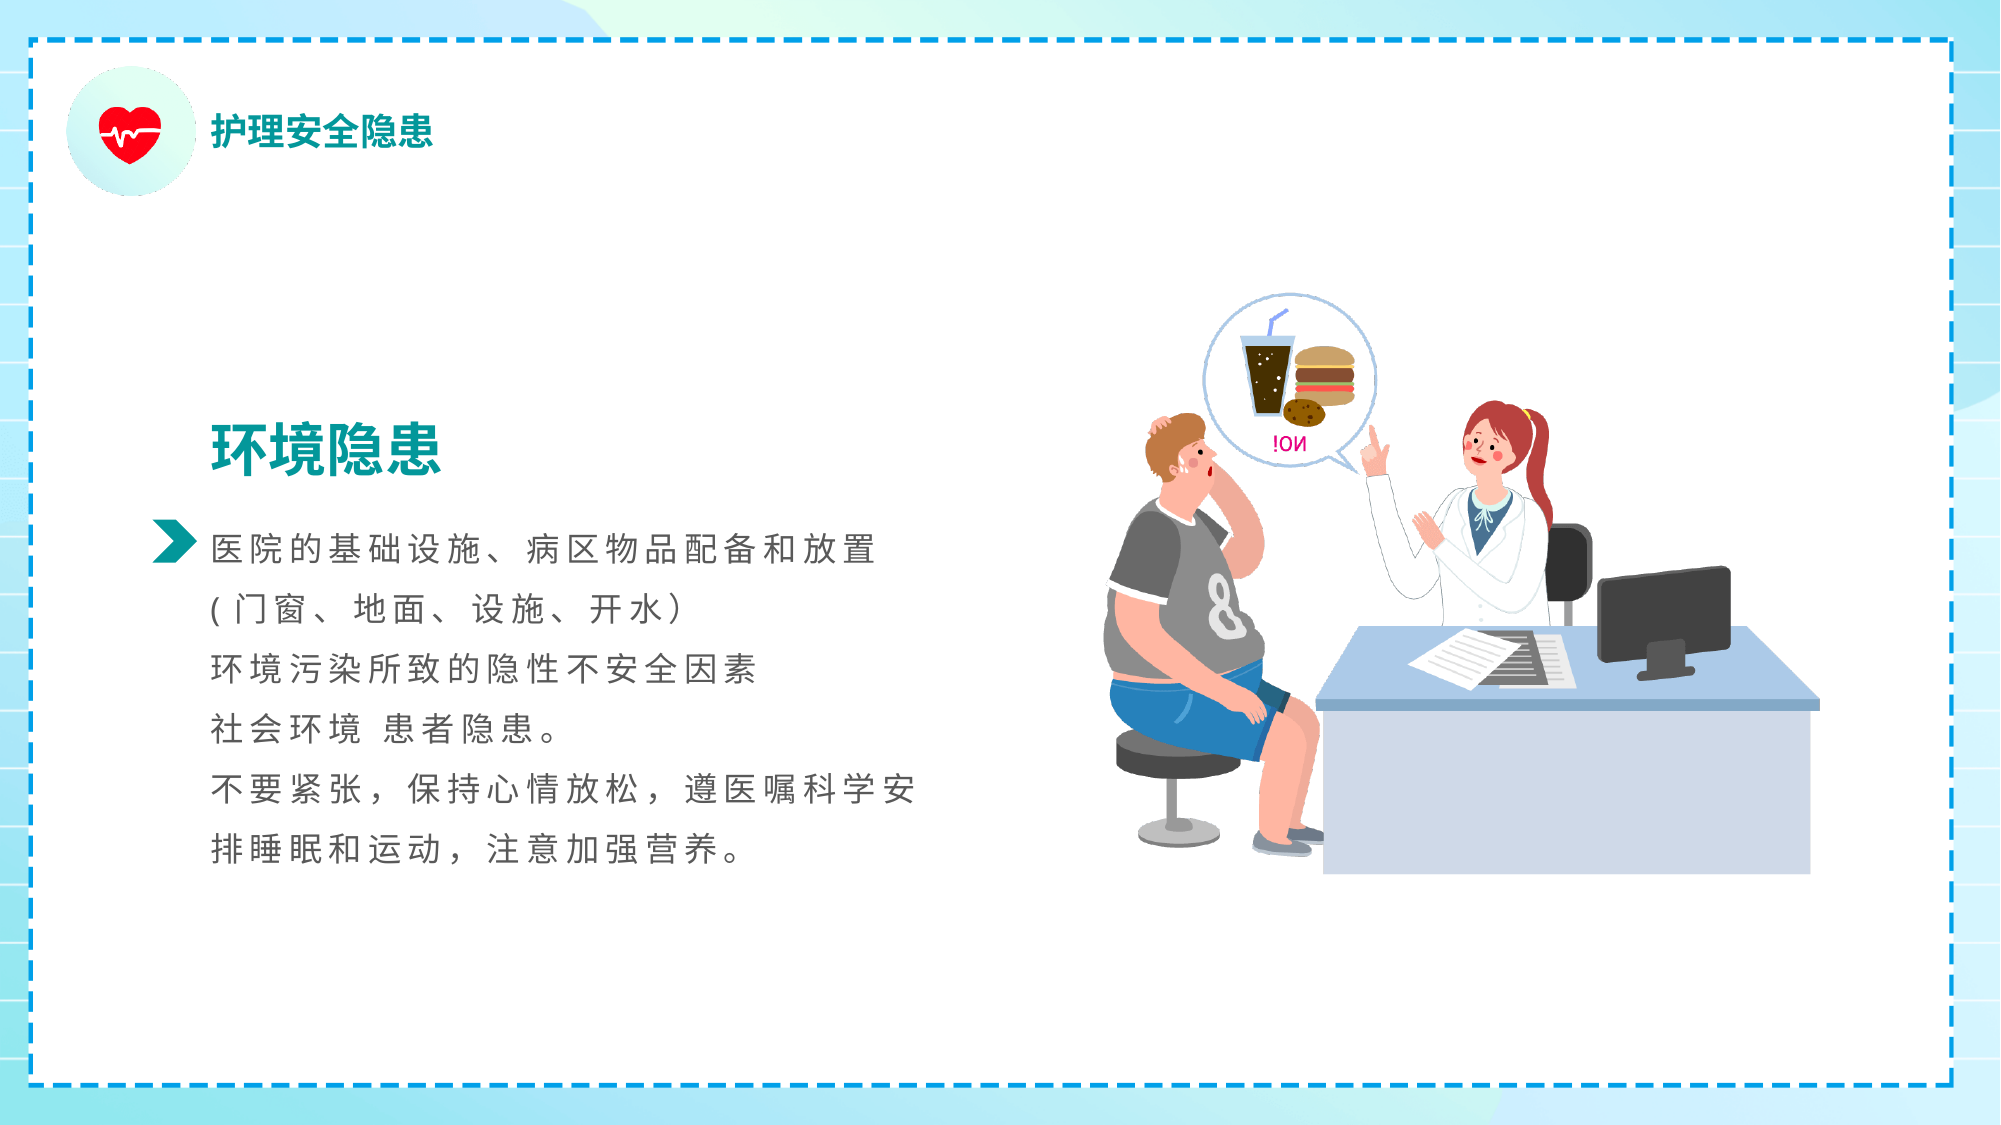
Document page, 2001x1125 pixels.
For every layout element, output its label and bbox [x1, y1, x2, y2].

text_box [154, 501, 946, 873]
picture [0, 0, 2000, 1125]
